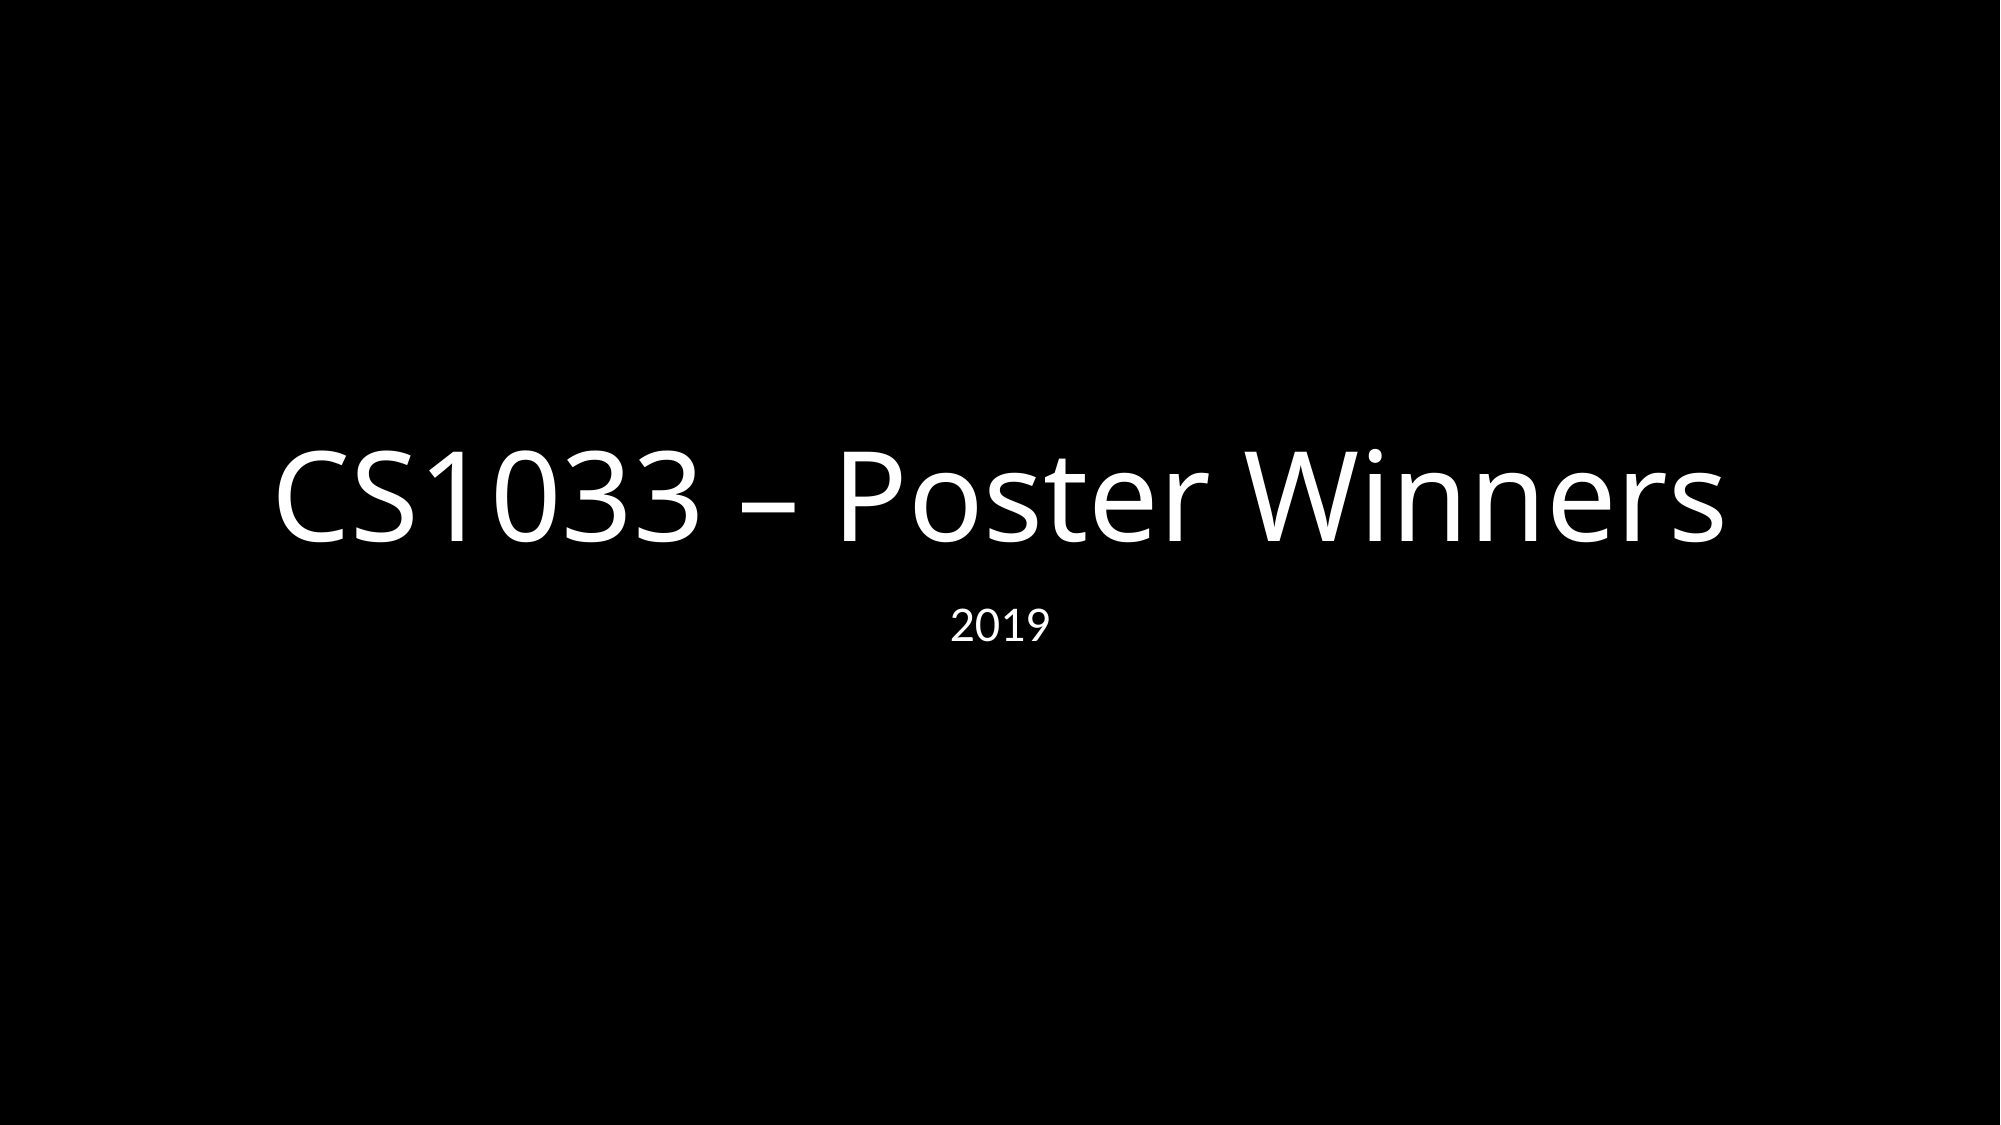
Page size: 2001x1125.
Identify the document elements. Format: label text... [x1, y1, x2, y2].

subtitle 2019 [249, 590, 1750, 863]
title CS1033 – Poster Winners [249, 184, 1750, 576]
